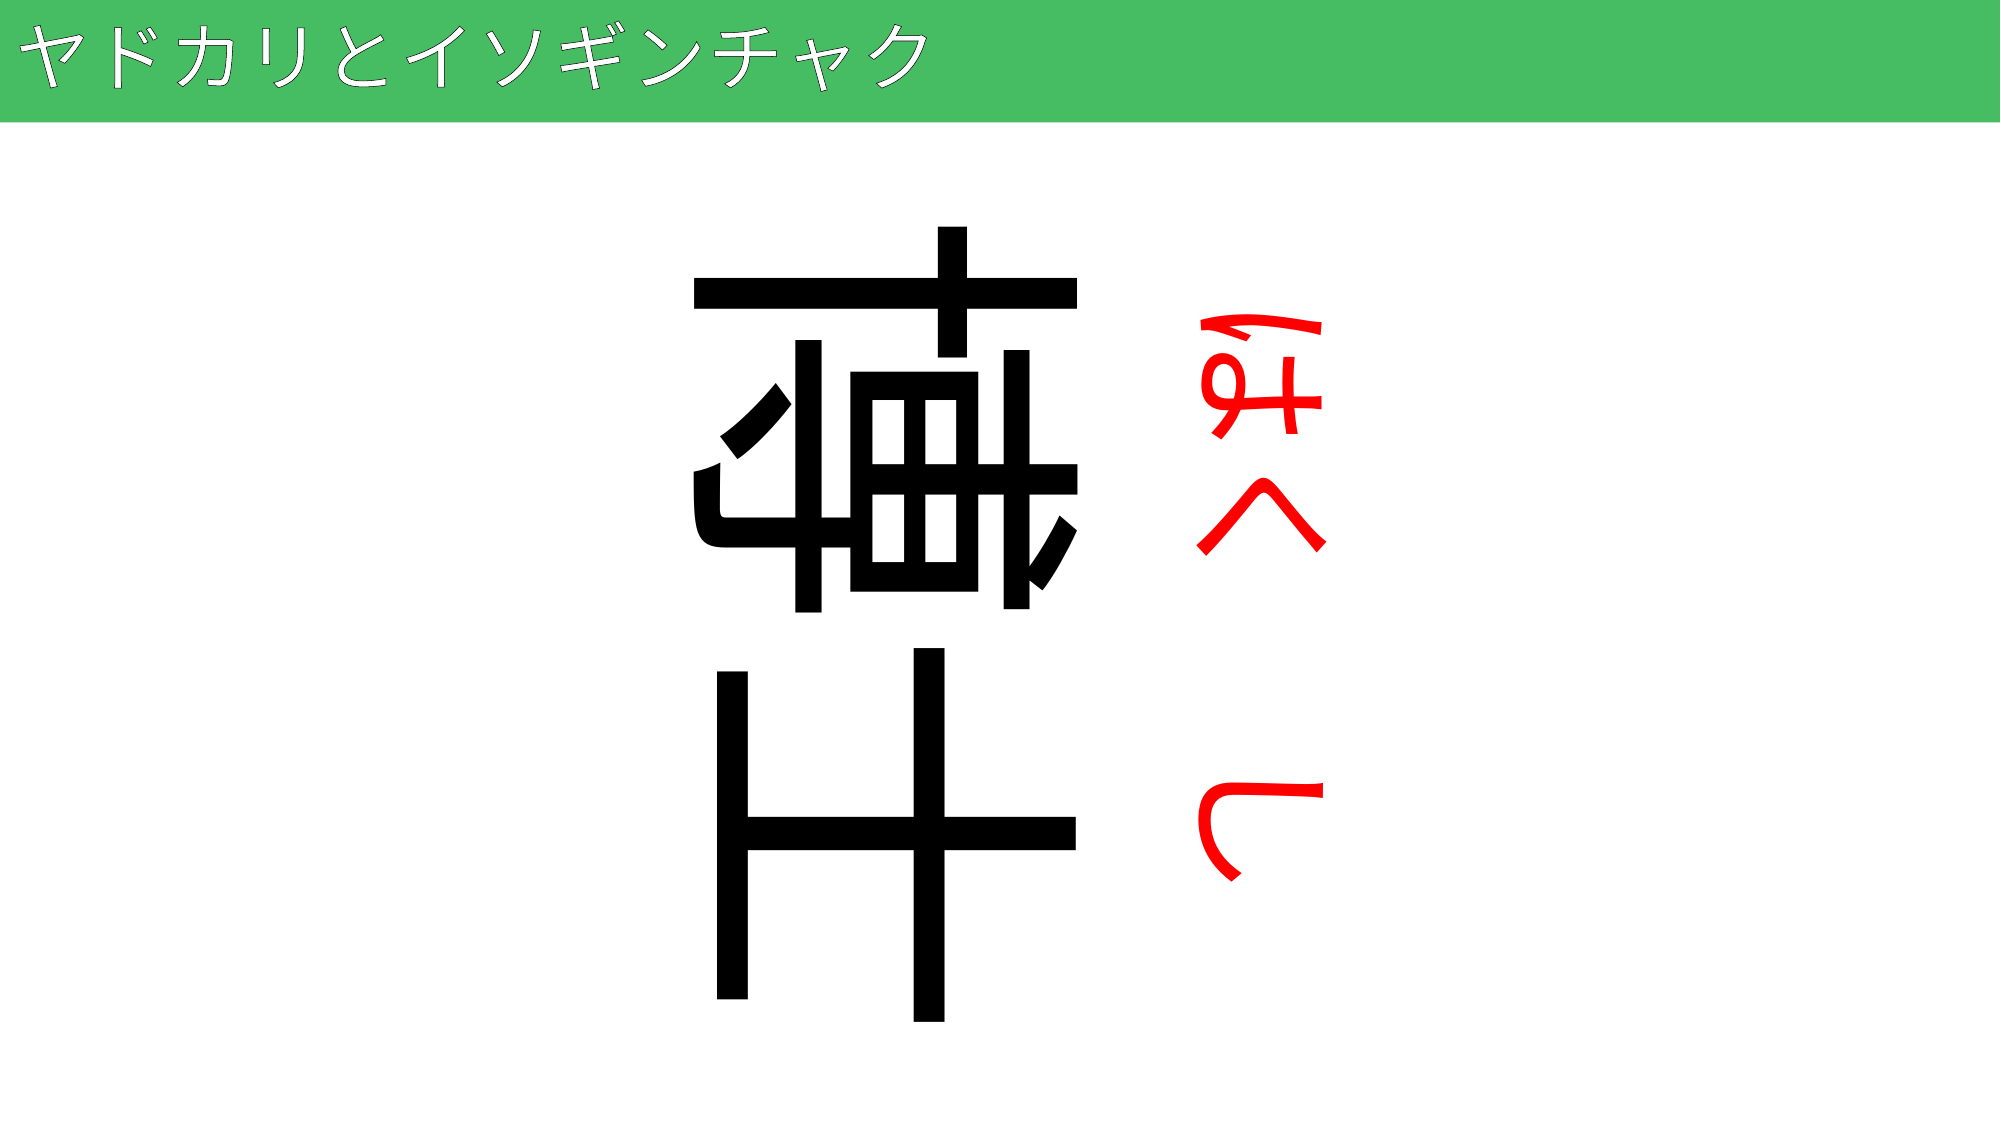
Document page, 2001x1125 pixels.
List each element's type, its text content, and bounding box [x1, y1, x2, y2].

title ヤドカリとイソギンチャク [0, 0, 1712, 123]
text_box 博士 [616, 195, 1152, 1125]
text_box はく し [1151, 283, 1364, 905]
slide_number 39 [1712, 0, 2000, 123]
